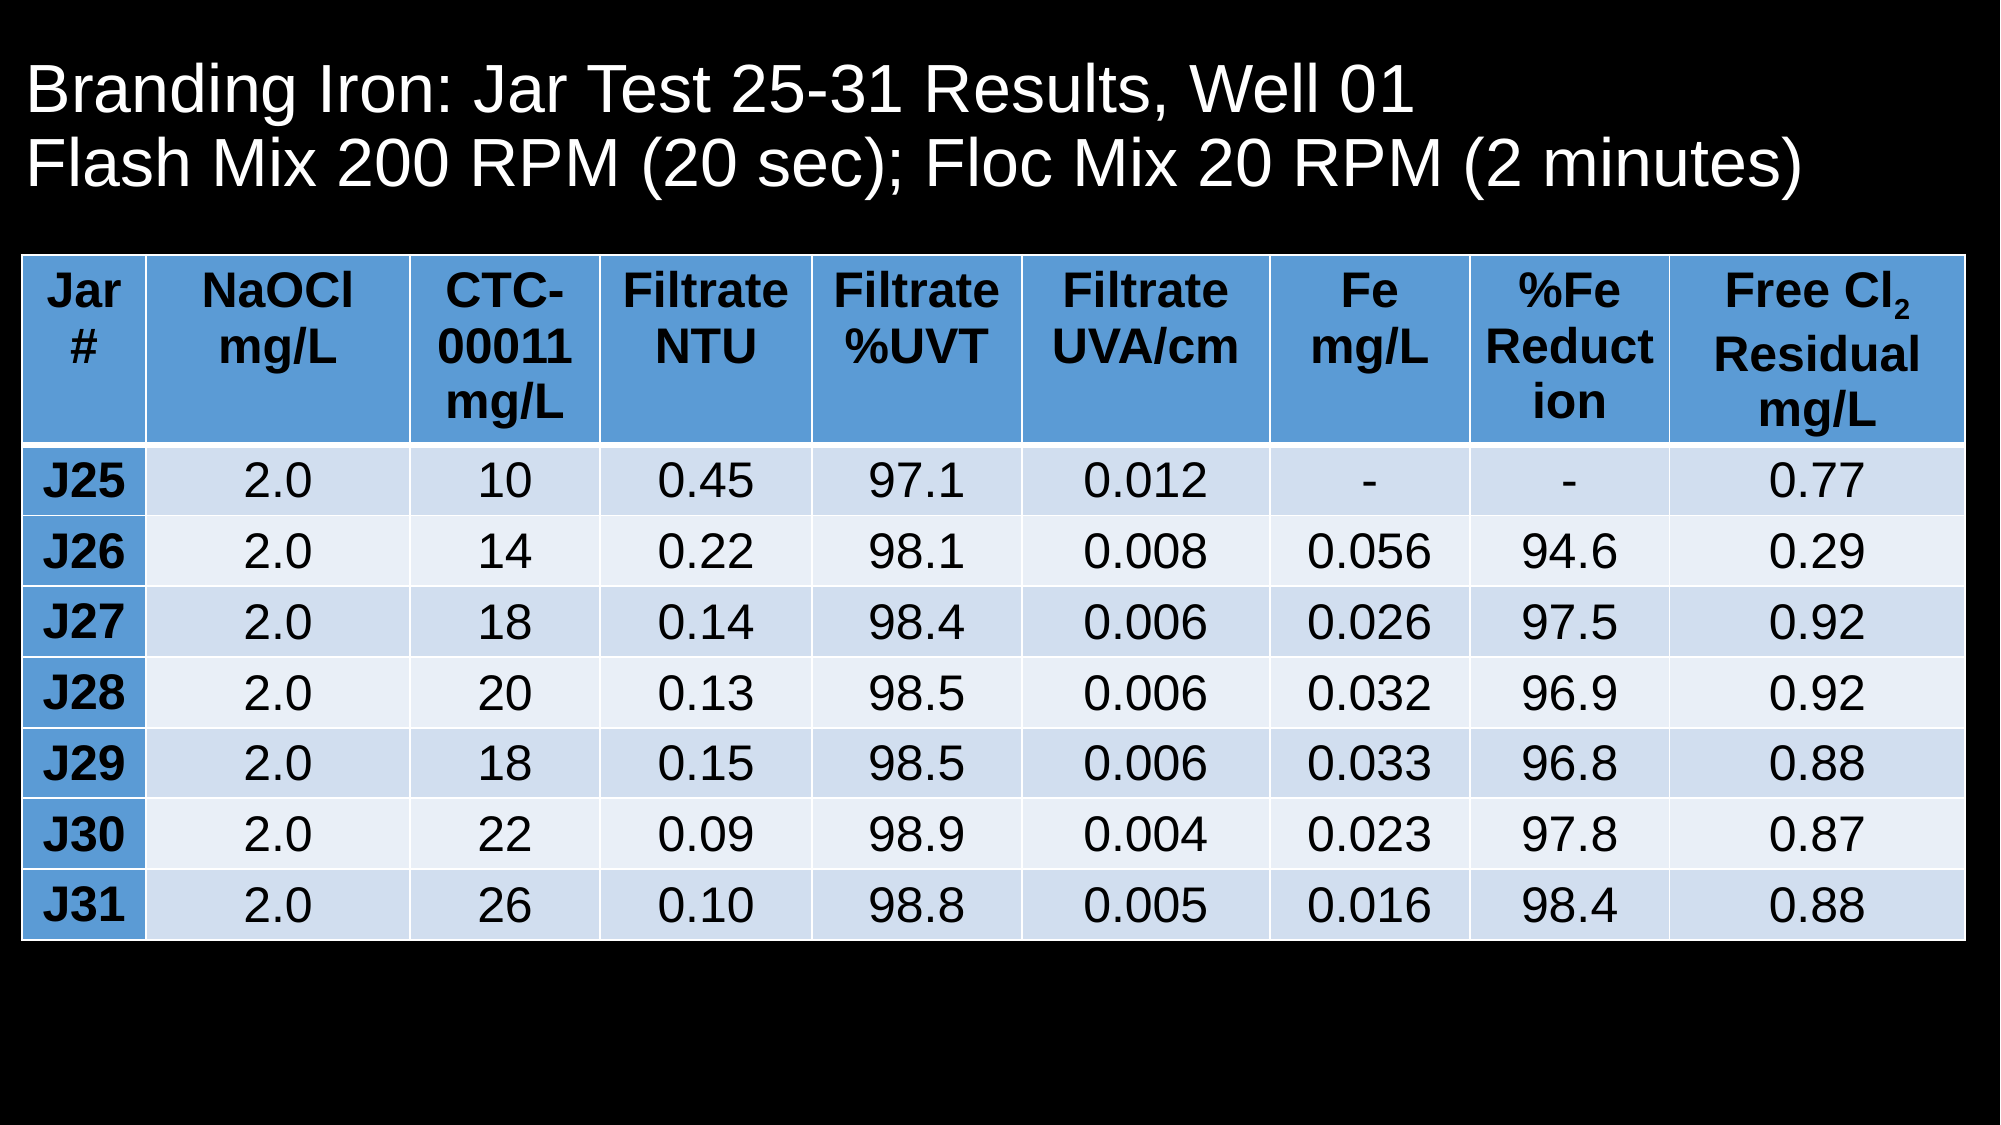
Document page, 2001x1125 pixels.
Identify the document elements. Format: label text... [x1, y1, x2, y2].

table_header Jar # [23, 256, 145, 442]
table_cell 0.006 [1023, 658, 1269, 727]
table_cell 0.88 [1670, 870, 1964, 939]
table_cell 2.0 [147, 448, 409, 515]
table_cell 94.6 [1471, 516, 1669, 585]
table_cell 2.0 [147, 516, 409, 585]
table_cell 0.016 [1271, 870, 1469, 939]
table_cell 0.29 [1670, 516, 1964, 585]
table_cell 97.8 [1471, 799, 1669, 868]
table_cell 98.8 [813, 870, 1021, 939]
table_cell 2.0 [147, 587, 409, 656]
table_cell 0.88 [1670, 729, 1964, 797]
table_cell 0.033 [1271, 729, 1469, 797]
table_cell 0.008 [1023, 516, 1269, 585]
table_cell 2.0 [147, 729, 409, 797]
table_cell J31 [23, 870, 145, 939]
table_cell 2.0 [147, 799, 409, 868]
table_cell 14 [411, 516, 599, 585]
table_cell 96.9 [1471, 658, 1669, 727]
table_cell 0.012 [1023, 448, 1269, 515]
table_cell 98.5 [813, 658, 1021, 727]
table_cell 0.056 [1271, 516, 1469, 585]
table_cell 97.1 [813, 448, 1021, 515]
table_cell 22 [411, 799, 599, 868]
table_cell 97.5 [1471, 587, 1669, 656]
table_cell 0.92 [1670, 658, 1964, 727]
table_cell 0.023 [1271, 799, 1469, 868]
table_cell 0.006 [1023, 729, 1269, 797]
table_cell 18 [411, 729, 599, 797]
table_cell J25 [23, 448, 145, 515]
table_cell J30 [23, 799, 145, 868]
table_header NaOCl mg/L [147, 256, 409, 442]
table_cell 0.14 [601, 587, 811, 656]
table_cell 96.8 [1471, 729, 1669, 797]
table_cell J28 [23, 658, 145, 727]
table_cell 98.4 [1471, 870, 1669, 939]
table_header Filtrate %UVT [813, 256, 1021, 442]
table_cell 2.0 [147, 870, 409, 939]
table_cell 0.004 [1023, 799, 1269, 868]
table_cell 0.92 [1670, 587, 1964, 656]
table_cell 2.0 [147, 658, 409, 727]
table_cell 18 [411, 587, 599, 656]
table_cell 98.9 [813, 799, 1021, 868]
table_cell 10 [411, 448, 599, 515]
table_cell 0.77 [1670, 448, 1964, 515]
table_header CTC-00011 mg/L [411, 256, 599, 442]
table_header Filtrate UVA/cm [1023, 256, 1269, 442]
table_cell 26 [411, 870, 599, 939]
table_header %Fe Reduction [1471, 256, 1669, 442]
table_header Fe mg/L [1271, 256, 1469, 442]
table_cell J27 [23, 587, 145, 656]
title Branding Iron: Jar Test 25-31 Results, Well 01 Flash Mix 200 RPM (20 sec); Floc Mix 20 RPM (2 minutes) [10, 18, 1966, 237]
table_cell 98.1 [813, 516, 1021, 585]
table_cell - [1471, 448, 1669, 515]
table_cell 0.032 [1271, 658, 1469, 727]
table_cell - [1271, 448, 1469, 515]
table_cell 98.4 [813, 587, 1021, 656]
table_cell 98.5 [813, 729, 1021, 797]
table_cell 0.026 [1271, 587, 1469, 656]
table_cell 0.22 [601, 516, 811, 585]
table_cell 0.87 [1670, 799, 1964, 868]
table_cell 20 [411, 658, 599, 727]
table_cell 0.006 [1023, 587, 1269, 656]
table_cell 0.13 [601, 658, 811, 727]
table_cell 0.10 [601, 870, 811, 939]
table_cell 0.005 [1023, 870, 1269, 939]
table_cell 0.15 [601, 729, 811, 797]
table_cell 0.45 [601, 448, 811, 515]
table_cell 0.09 [601, 799, 811, 868]
table_header Free Cl2 Residual mg/L [1670, 256, 1964, 442]
table_cell J26 [23, 516, 145, 585]
table_header Filtrate NTU [601, 256, 811, 442]
table_cell J29 [23, 729, 145, 797]
